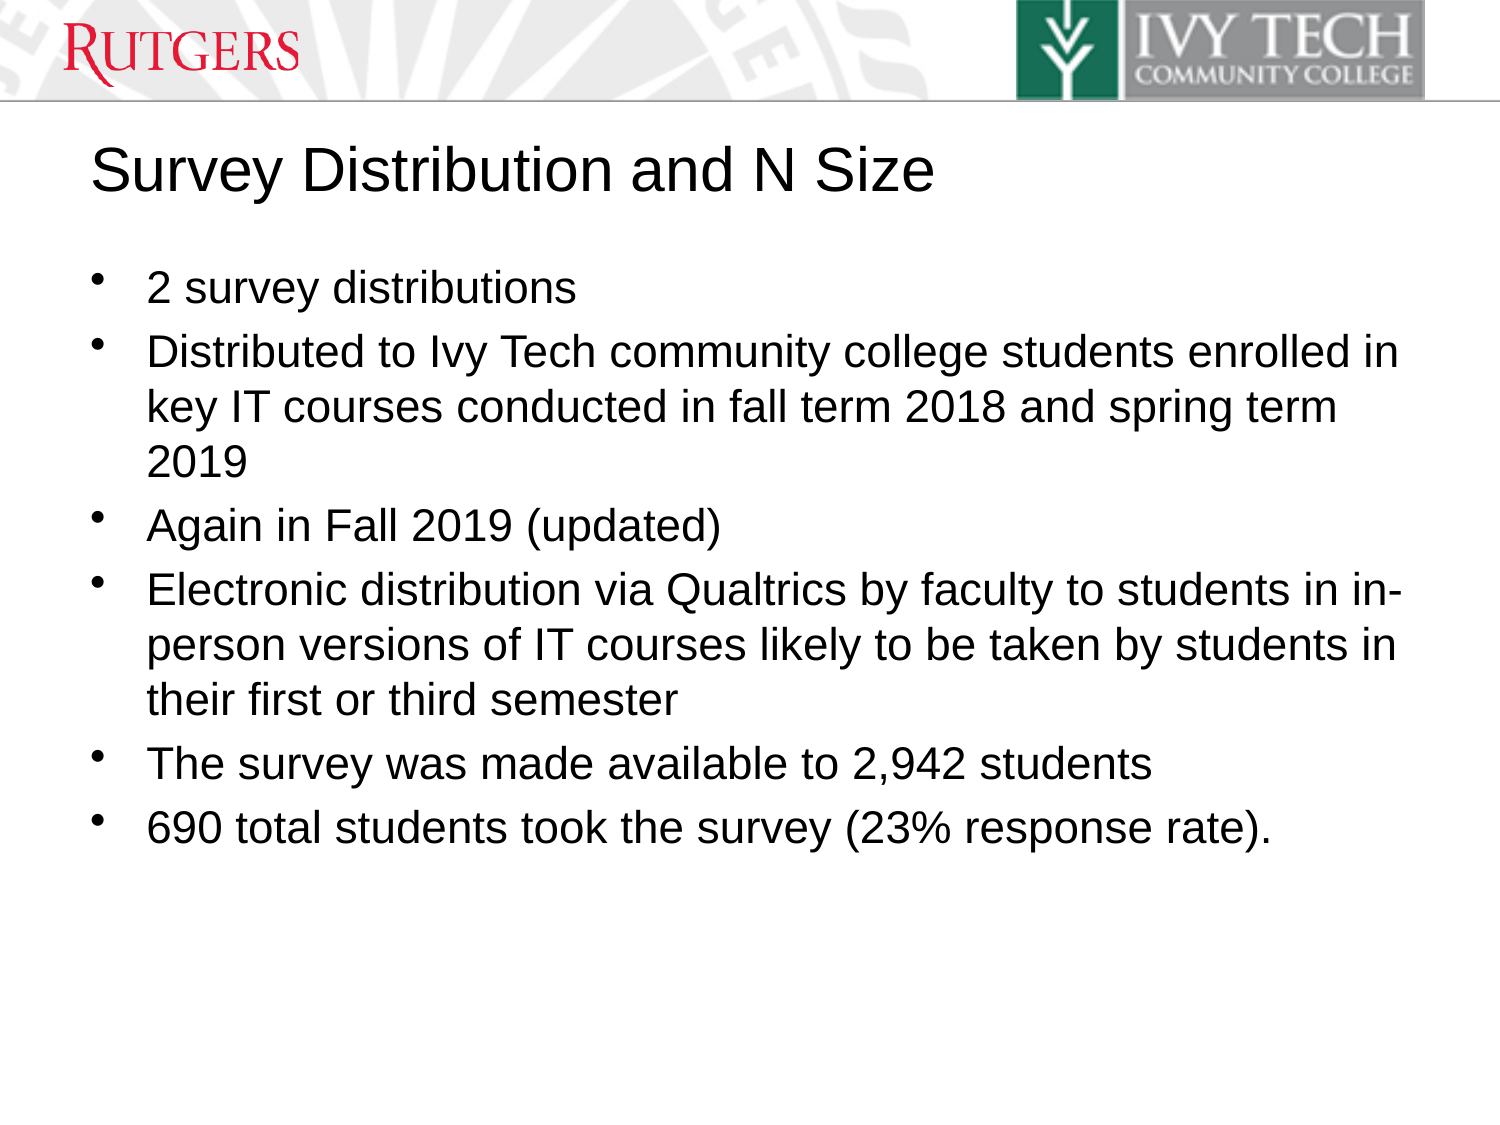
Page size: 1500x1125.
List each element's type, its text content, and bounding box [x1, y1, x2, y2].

title Survey Distribution and N Size [75, 99, 1425, 233]
list 2 survey distributions Distributed to Ivy Tech community college students enrolled in key IT courses conducted in fall term 2018 and spring term 2019 Again in Fall 2019 (updated) Electronic distribution via Qualtrics by faculty to students in in-person versions of IT courses likely to be taken by students in their first or third semester The survey was made available to 2,942 students 690 total students took the survey (23% response rate). [75, 249, 1425, 994]
picture [0, 0, 1500, 102]
